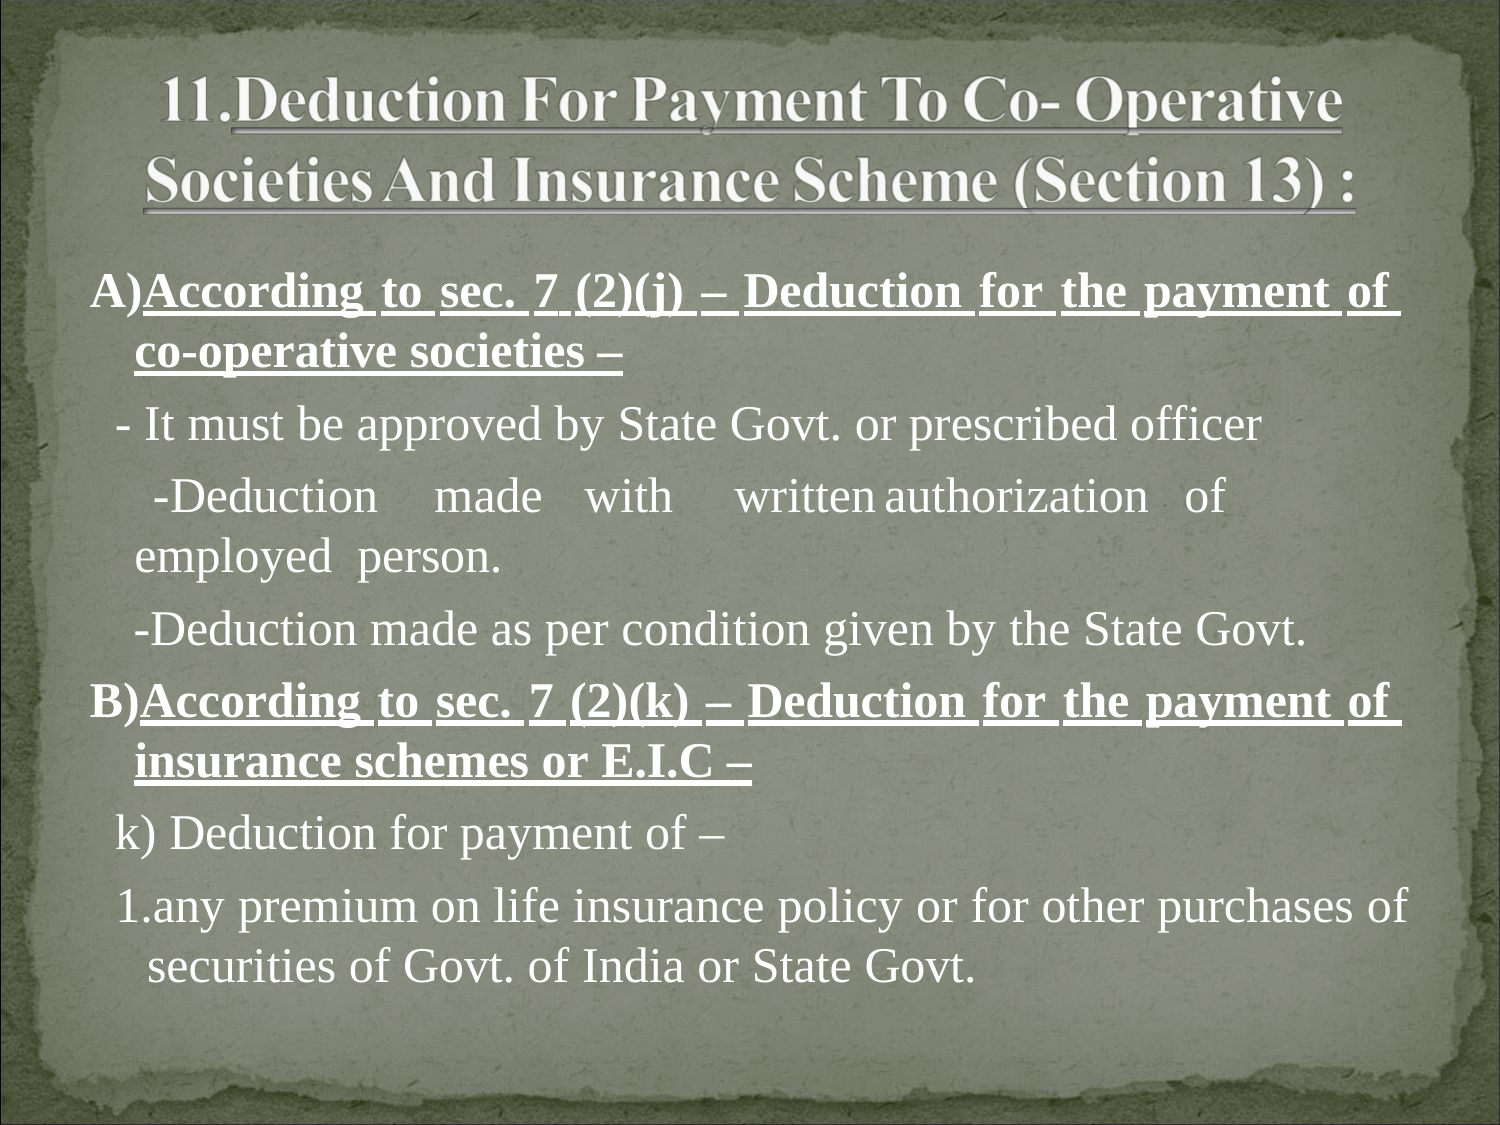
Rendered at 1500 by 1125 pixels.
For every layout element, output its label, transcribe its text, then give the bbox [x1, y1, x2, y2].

text_box According to sec. 7 (2)(j) – Deduction for the payment of co-operative societies – - It must be approved by State Govt. or prescribed officer -Deduction made with written authorization of employed person. -Deduction made as per condition given by the State Govt. According to sec. 7 (2)(k) – Deduction for the payment of insurance schemes or E.I.C – k) Deduction for payment of – 1.any premium on life insurance policy or for other purchases of securities of Govt. of India or State Govt. [87, 255, 1412, 993]
picture [0, 0, 1500, 1125]
